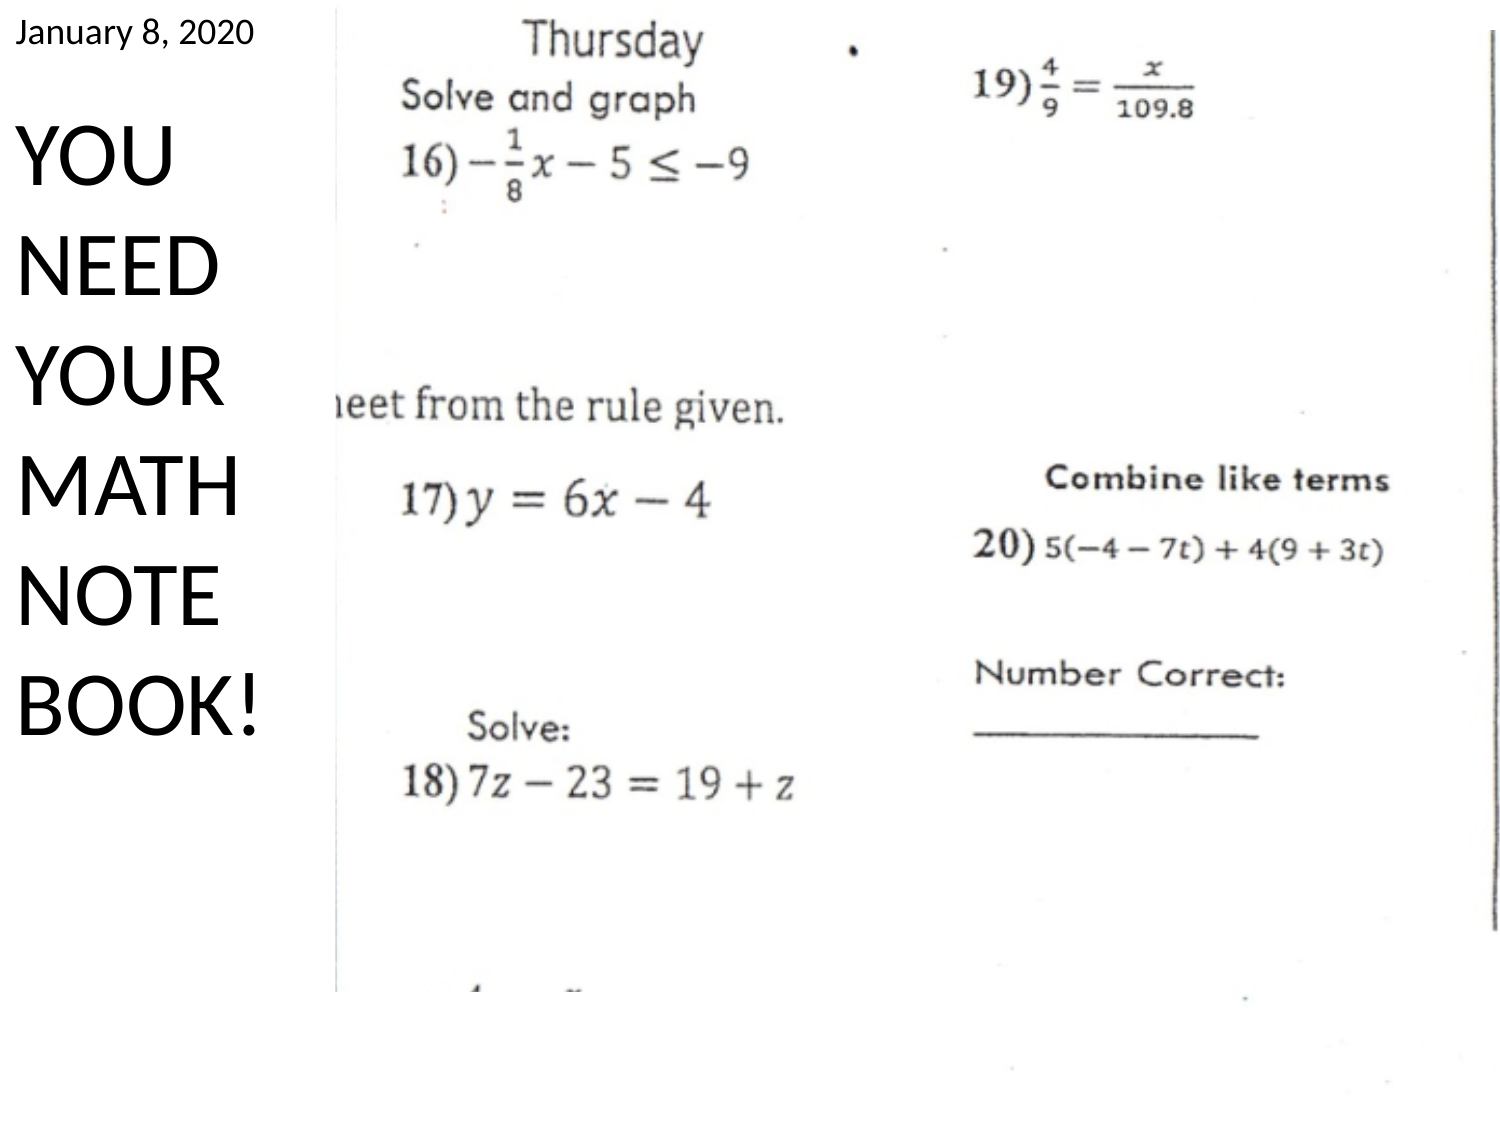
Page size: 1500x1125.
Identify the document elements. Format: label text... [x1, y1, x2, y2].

picture [106, 0, 1500, 1099]
text_box January 8, 2020 [0, 0, 369, 60]
text_box YOU NEED YOUR MATH NOTE BOOK! [0, 86, 306, 761]
